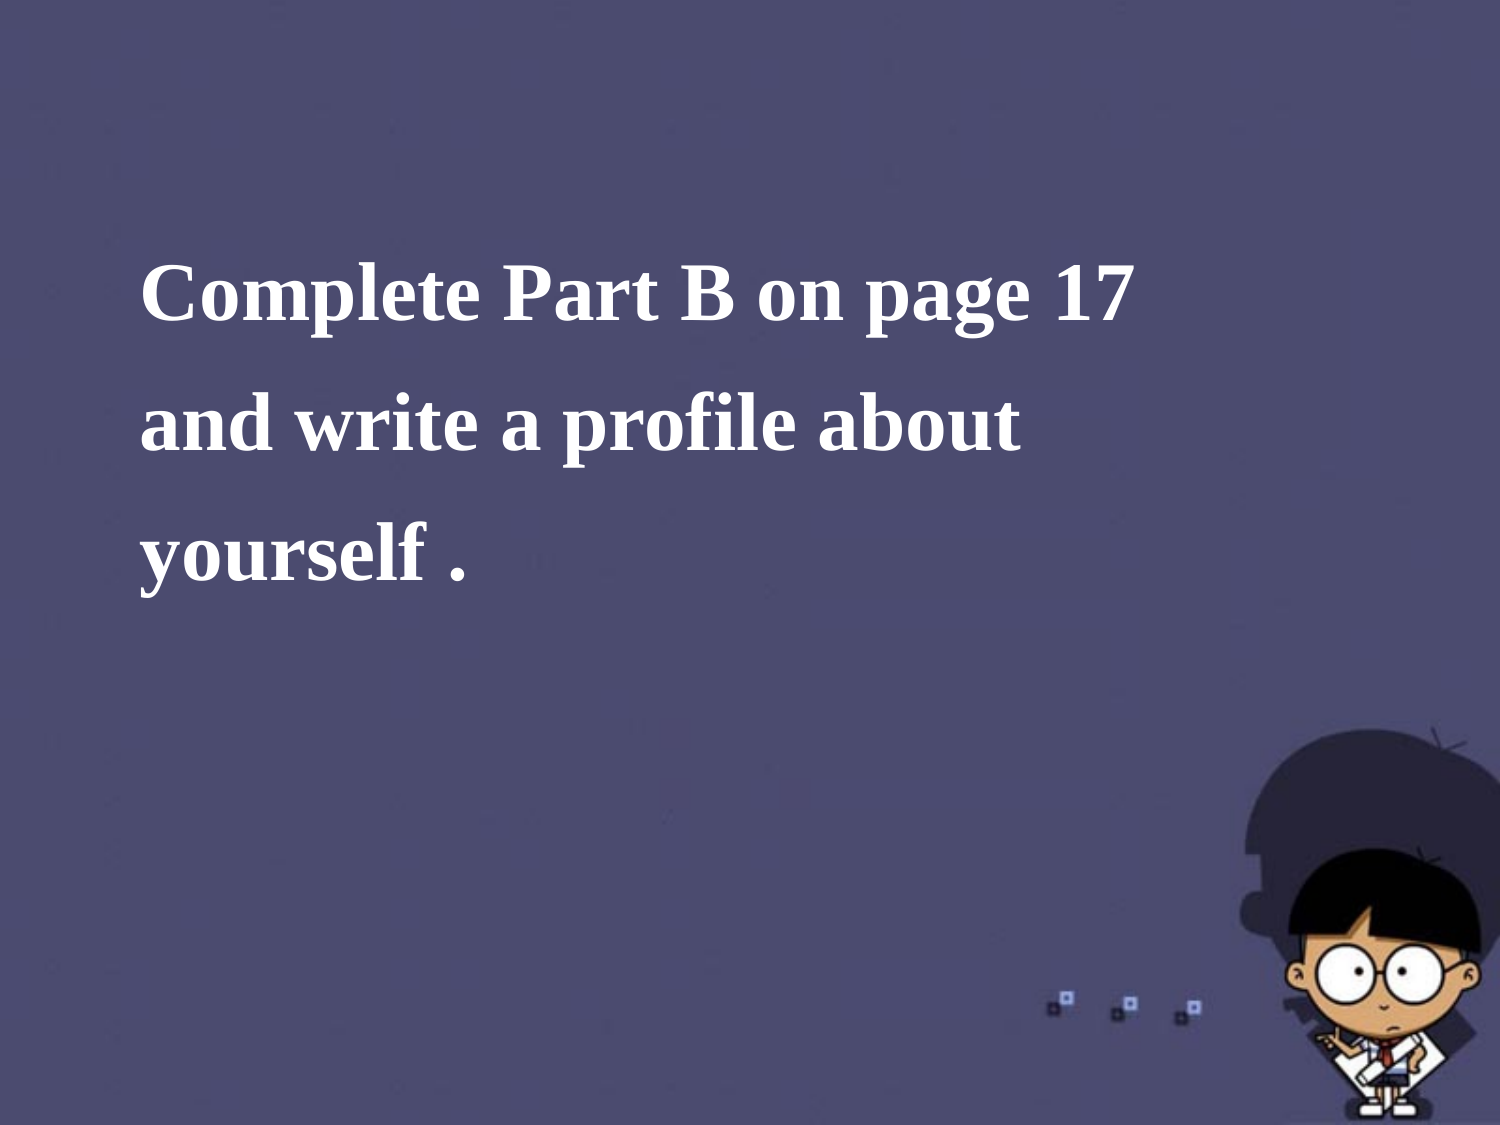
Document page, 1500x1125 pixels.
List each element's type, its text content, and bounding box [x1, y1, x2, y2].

text_box Complete Part B on page 17 and write a profile about yourself . [125, 199, 1200, 605]
picture [0, 0, 1500, 1125]
